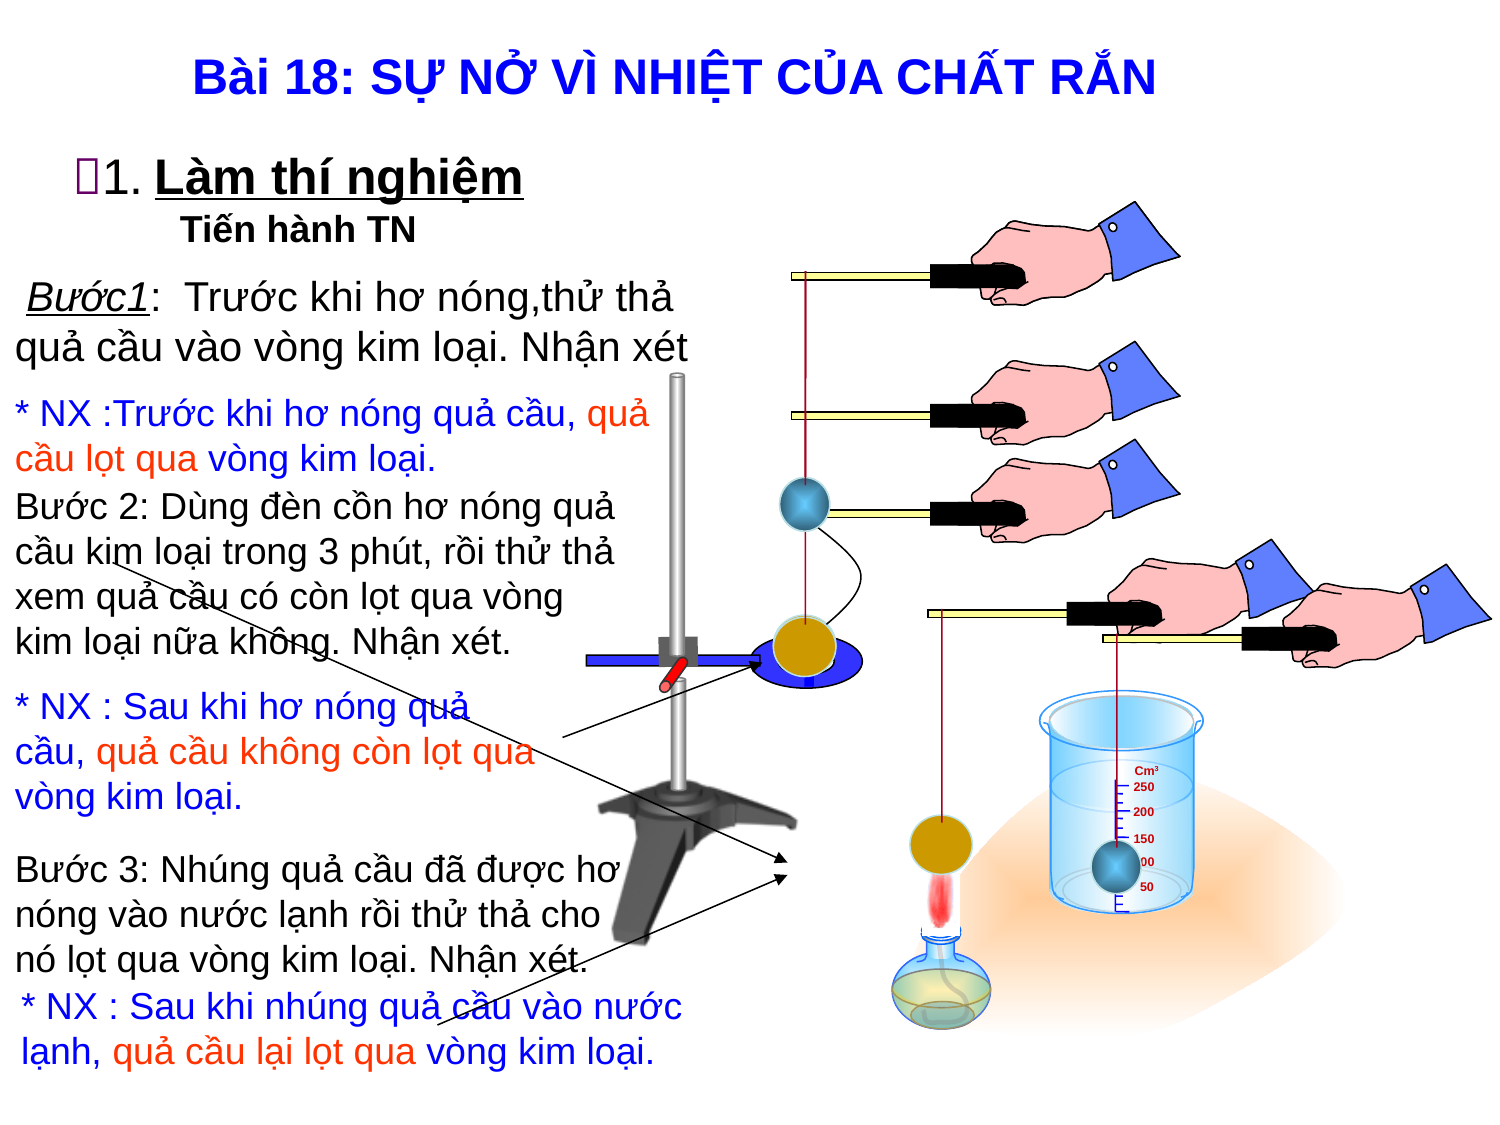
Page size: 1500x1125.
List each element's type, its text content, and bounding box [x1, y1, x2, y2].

text_box * NX : Sau khi nhúng quả cầu vào nước lạnh, quả cầu lại lọt qua vòng kim loại. [6, 974, 757, 1080]
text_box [773, 339, 1167, 677]
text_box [890, 849, 992, 1030]
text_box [1171, 537, 1303, 560]
text_box Bước 2: Dùng đèn cồn hơ nóng quả cầu kim loại trong 3 phút, rồi thử thả xem quả cầu có còn lọt qua vòng kim loại nữa không. Nhận xét. [0, 474, 590, 670]
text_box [779, 199, 1167, 532]
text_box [595, 372, 800, 951]
text_box Bước1: Trước khi hơ nóng,thử thả quả cầu vào vòng kim loại. Nhận xét [0, 262, 713, 378]
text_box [1115, 902, 1165, 912]
text_box [1062, 883, 1085, 891]
text_box 1. Làm thí nghiệm Tiến hành TN [1, 137, 596, 262]
text_box [1169, 902, 1179, 907]
text_box * NX :Trước khi hơ nóng quả cầu, quả cầu lọt qua vòng kim loại. [0, 381, 590, 474]
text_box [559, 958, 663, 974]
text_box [804, 685, 863, 697]
text_box [1051, 883, 1064, 900]
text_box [1090, 562, 1478, 894]
text_box Bước 3: Nhúng quả cầu đã được hơ nóng vào nước lạnh rồi thử thả cho nó lọt qua vòng kim loại. Nhận xét. [0, 837, 593, 988]
text_box [12, 24, 1188, 125]
text_box [996, 883, 1347, 1037]
text_box * NX : Sau khi hơ nóng quả cầu, quả cầu không còn lọt qua vòng kim loại. [0, 674, 563, 825]
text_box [909, 685, 1085, 875]
text_box Bài 18: SỰ NỞ VÌ NHIỆT CỦA CHẤT RẮN [162, 37, 1188, 113]
text_box [1058, 890, 1111, 914]
